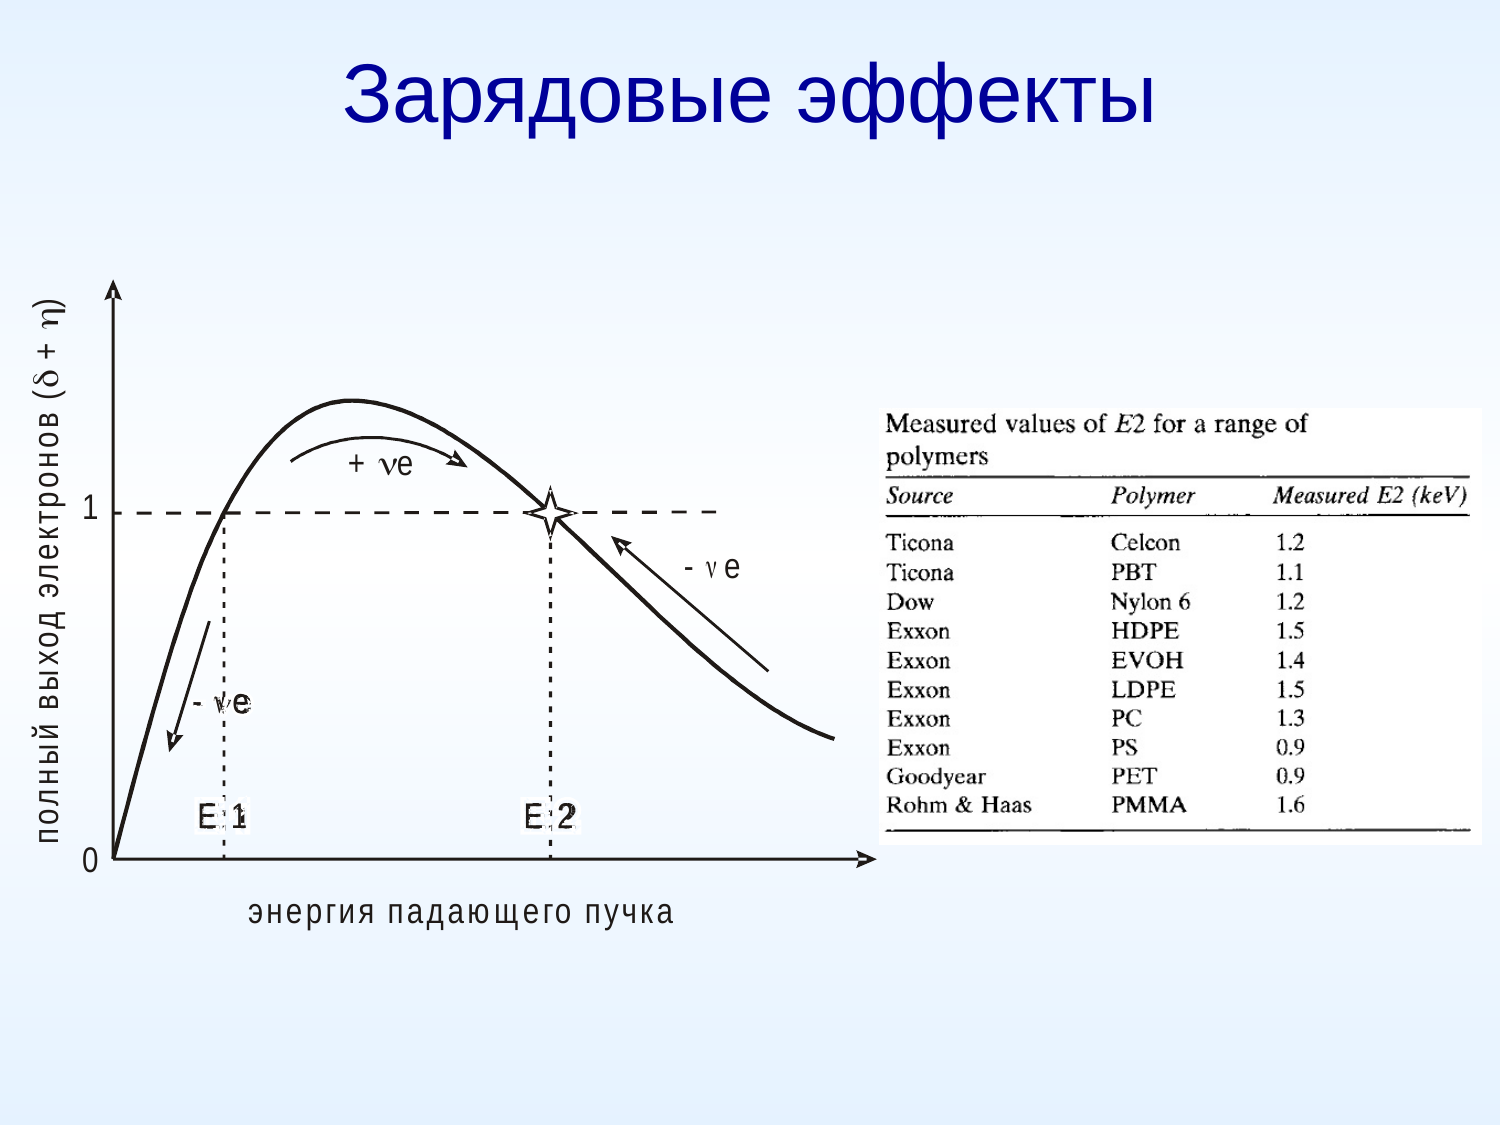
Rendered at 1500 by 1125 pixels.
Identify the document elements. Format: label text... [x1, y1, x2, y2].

title Зарядовые эффекты [0, 0, 1500, 183]
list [5, 256, 904, 955]
picture [904, 408, 1482, 846]
